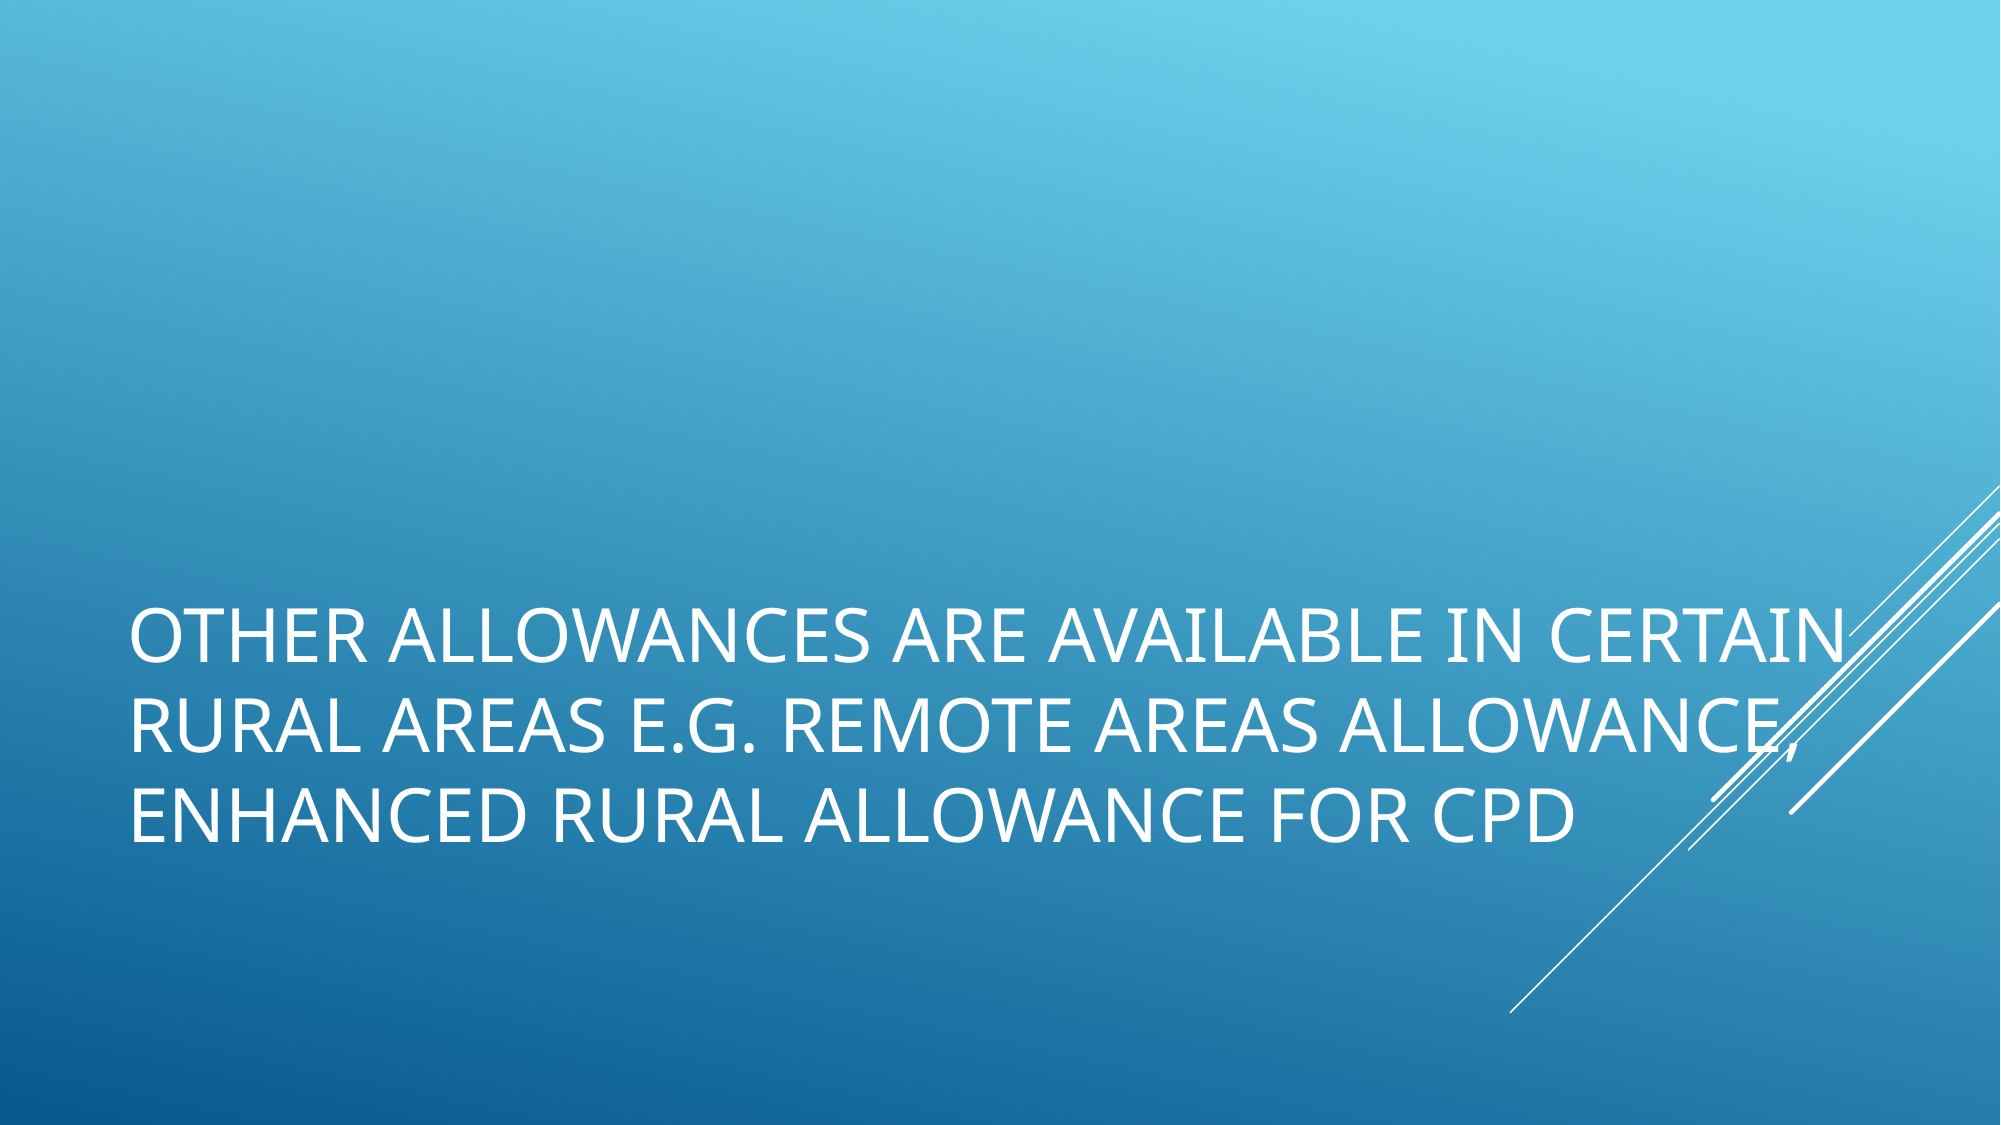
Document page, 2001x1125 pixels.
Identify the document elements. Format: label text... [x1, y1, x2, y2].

title Other allowances are available in certain rural areas e.g. remote Areas Allowance, enhanced Rural Allowance for CPD [112, 462, 2000, 984]
